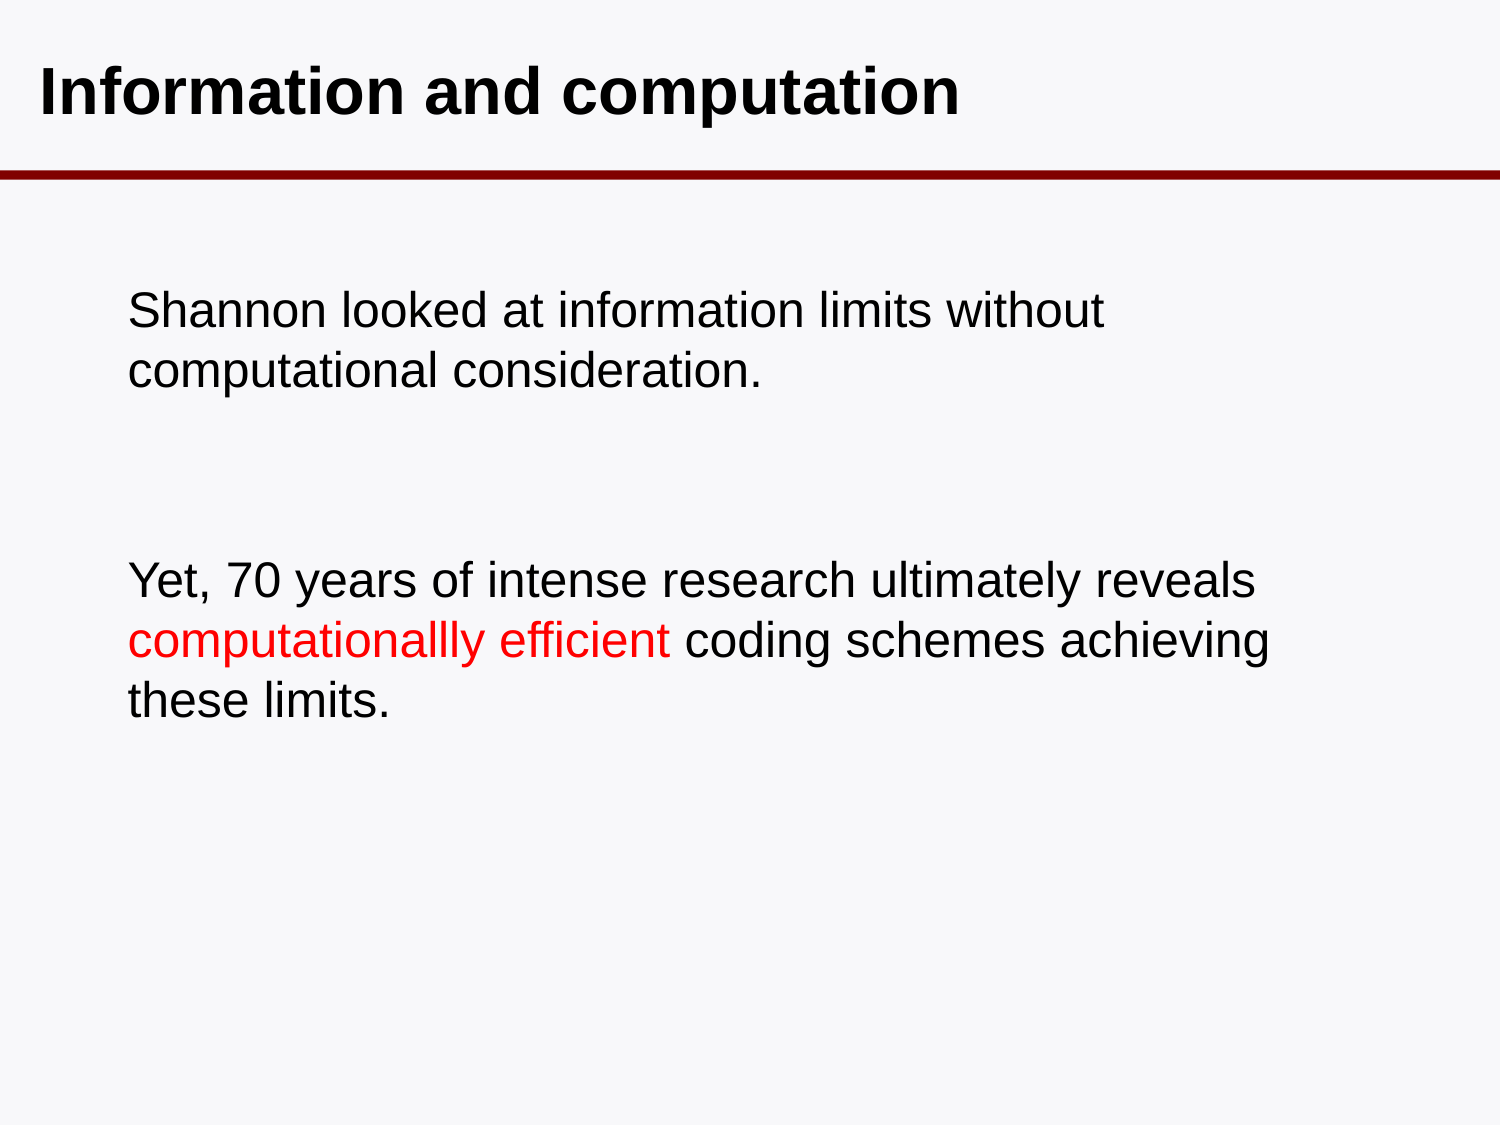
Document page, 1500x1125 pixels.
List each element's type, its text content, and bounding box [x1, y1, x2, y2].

list Shannon looked at information limits without computational consideration. Yet, 70 years of intense research ultimately reveals computationallly efficient coding schemes achieving these limits. [112, 199, 1388, 1063]
title Information and computation [24, 24, 1461, 151]
